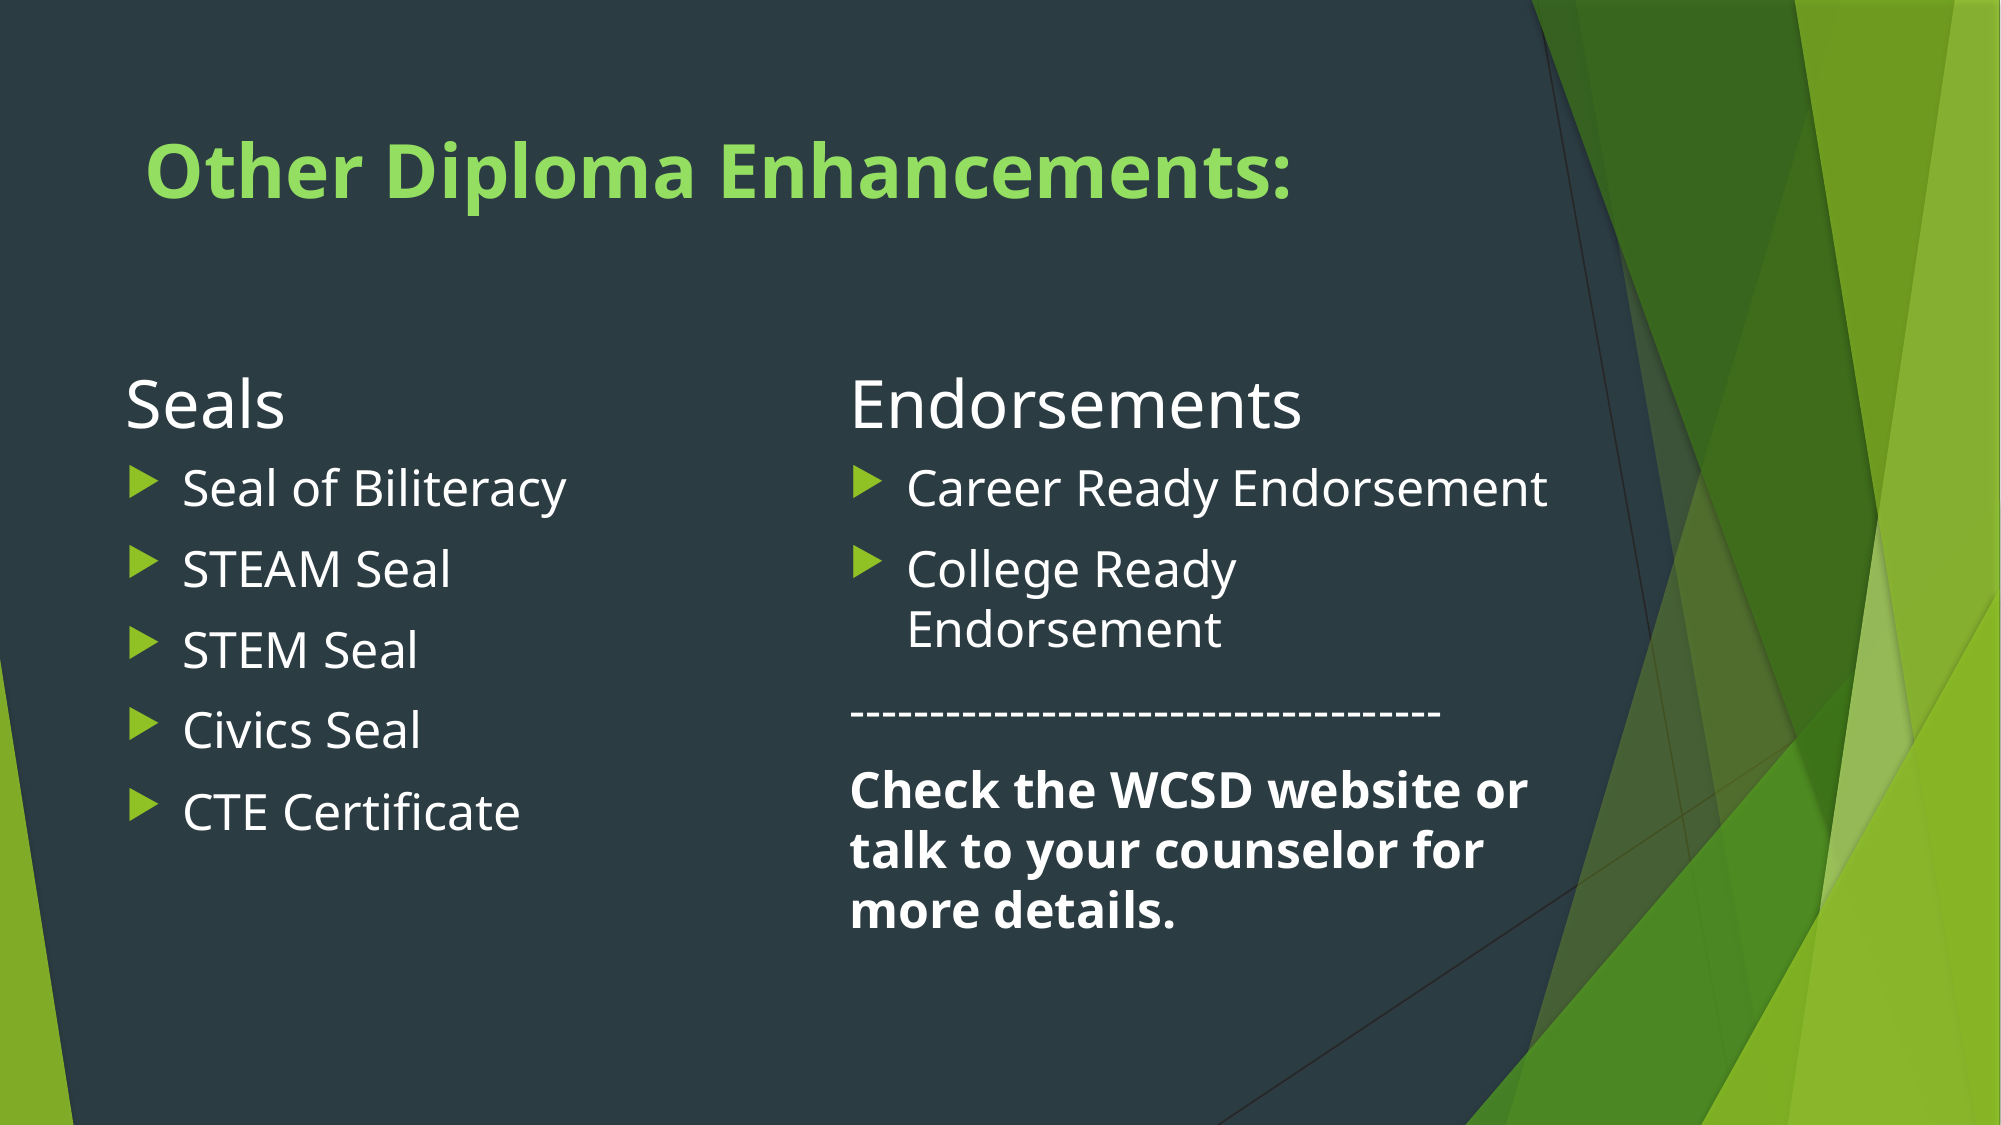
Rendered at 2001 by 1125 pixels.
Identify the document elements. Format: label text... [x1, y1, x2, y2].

list Seals [110, 354, 798, 448]
title Other Diploma Enhancements: [129, 115, 1540, 302]
list Career Ready Endorsement College Ready Endorsement ------------------------------------- Check the WCSD website or talk to your counselor for more details. [834, 448, 1576, 991]
list Seal of Biliteracy STEAM​ Seal STEM​ Seal Civics Seal CTE Certificate​ [110, 448, 798, 991]
list Endorsements [834, 354, 1522, 448]
